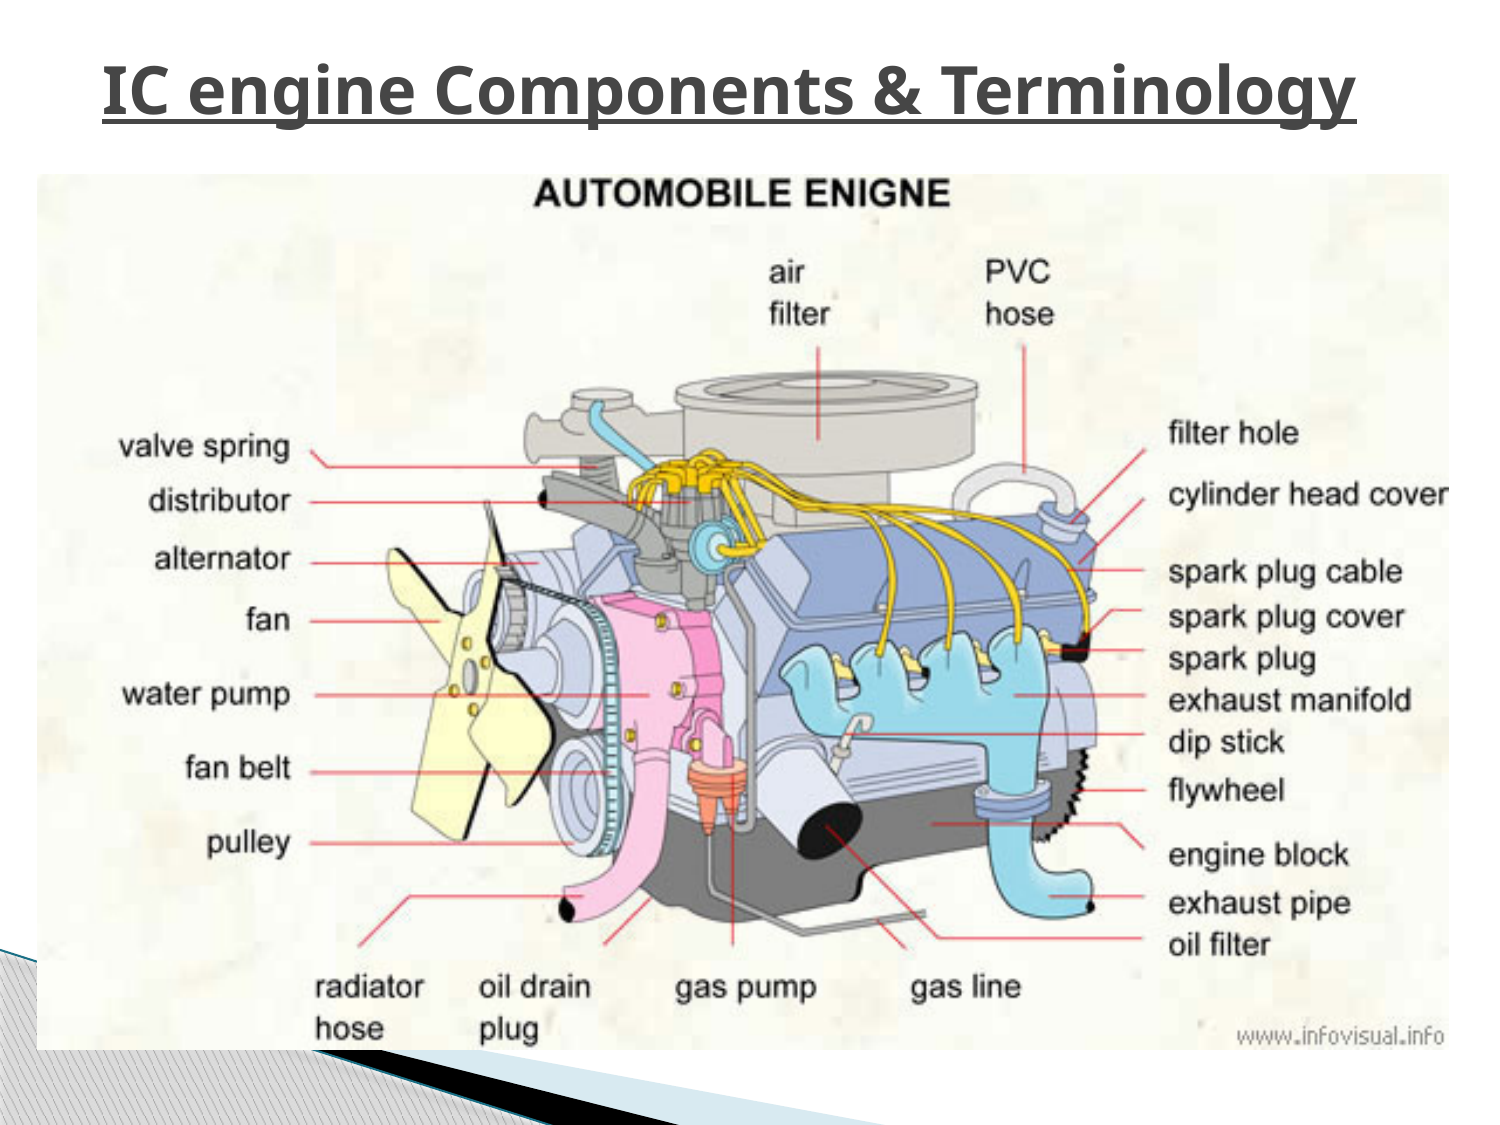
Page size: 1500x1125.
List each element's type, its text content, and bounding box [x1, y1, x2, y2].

picture [37, 174, 1449, 1051]
title IC engine Components & Terminology [87, 0, 1438, 174]
